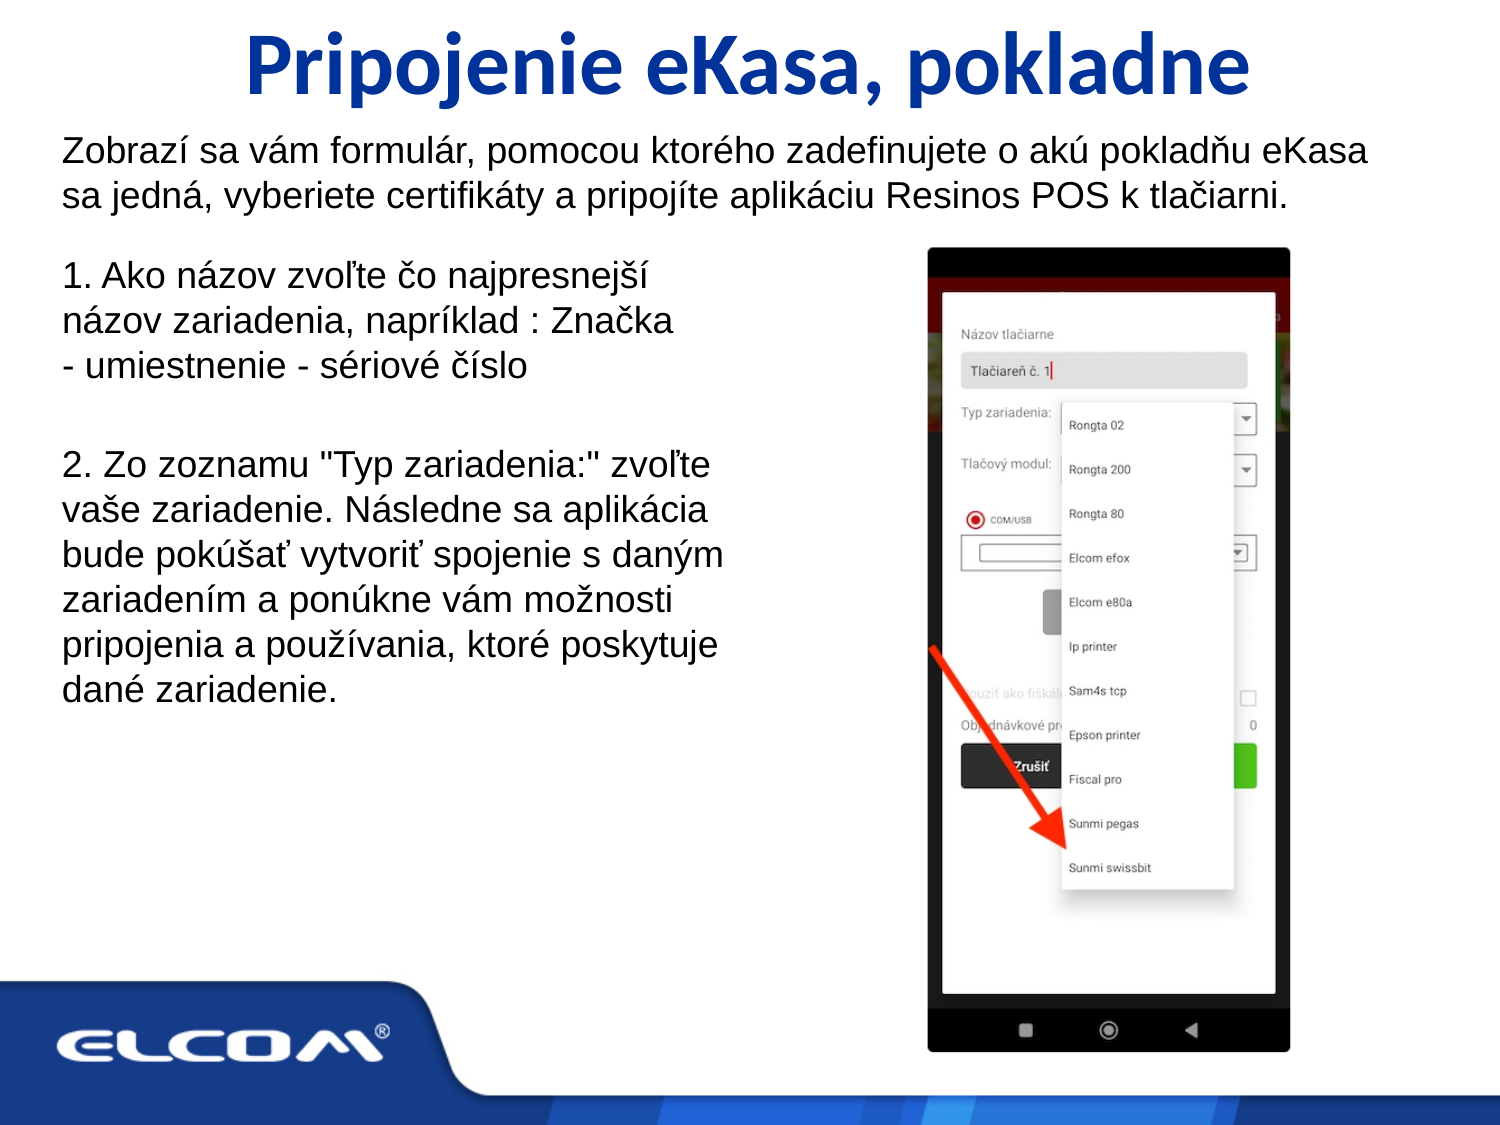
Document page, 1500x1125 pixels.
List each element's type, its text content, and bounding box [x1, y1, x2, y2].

text_box 2. Zo zoznamu "Typ zariadenia:" zvoľte vaše zariadenie. Následne sa aplikácia bude pokúšať vytvoriť spojenie s daným zariadením a ponúkne vám možnosti pripojenia a používania, ktoré poskytuje dané zariadenie. [47, 432, 798, 718]
text_box 1. Ako názov zvoľte čo najpresnejší názov zariadenia, napríklad : Značka - umiestnenie - sériové číslo [47, 243, 709, 394]
text_box Zobrazí sa vám formulár, pomocou ktorého zadefinujete o akú pokladňu eKasa sa jedná, vyberiete certifikáty a pripojíte aplikáciu Resinos POS k tlačiarni. [47, 118, 1430, 224]
text_box Pripojenie eKasa, pokladne [230, 0, 1317, 118]
picture [0, 0, 1500, 1125]
